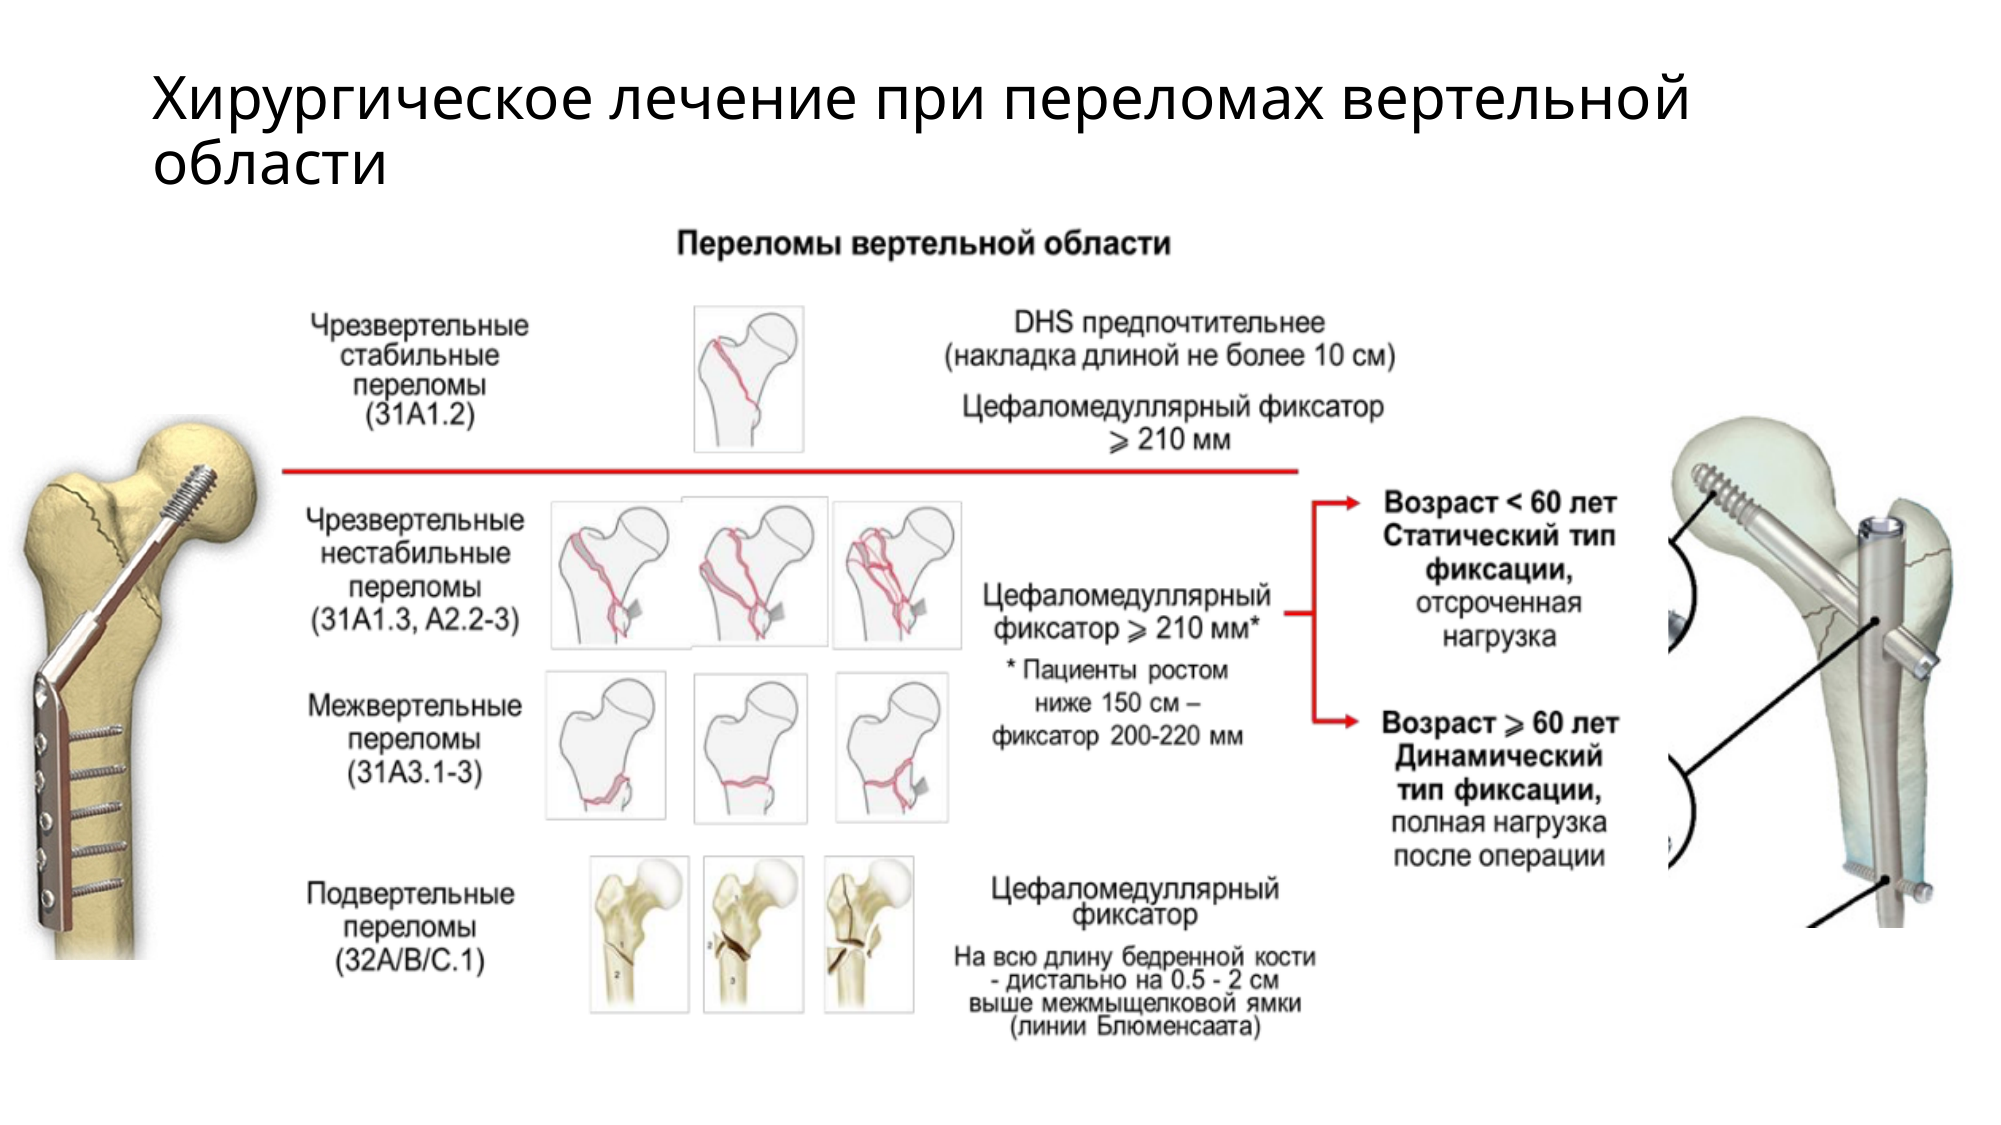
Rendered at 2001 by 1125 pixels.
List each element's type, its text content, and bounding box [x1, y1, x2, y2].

picture [0, 414, 281, 960]
title Хирургическое лечение при переломах вертельной области [137, 59, 1863, 278]
picture [1669, 411, 2000, 928]
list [279, 197, 1669, 1069]
